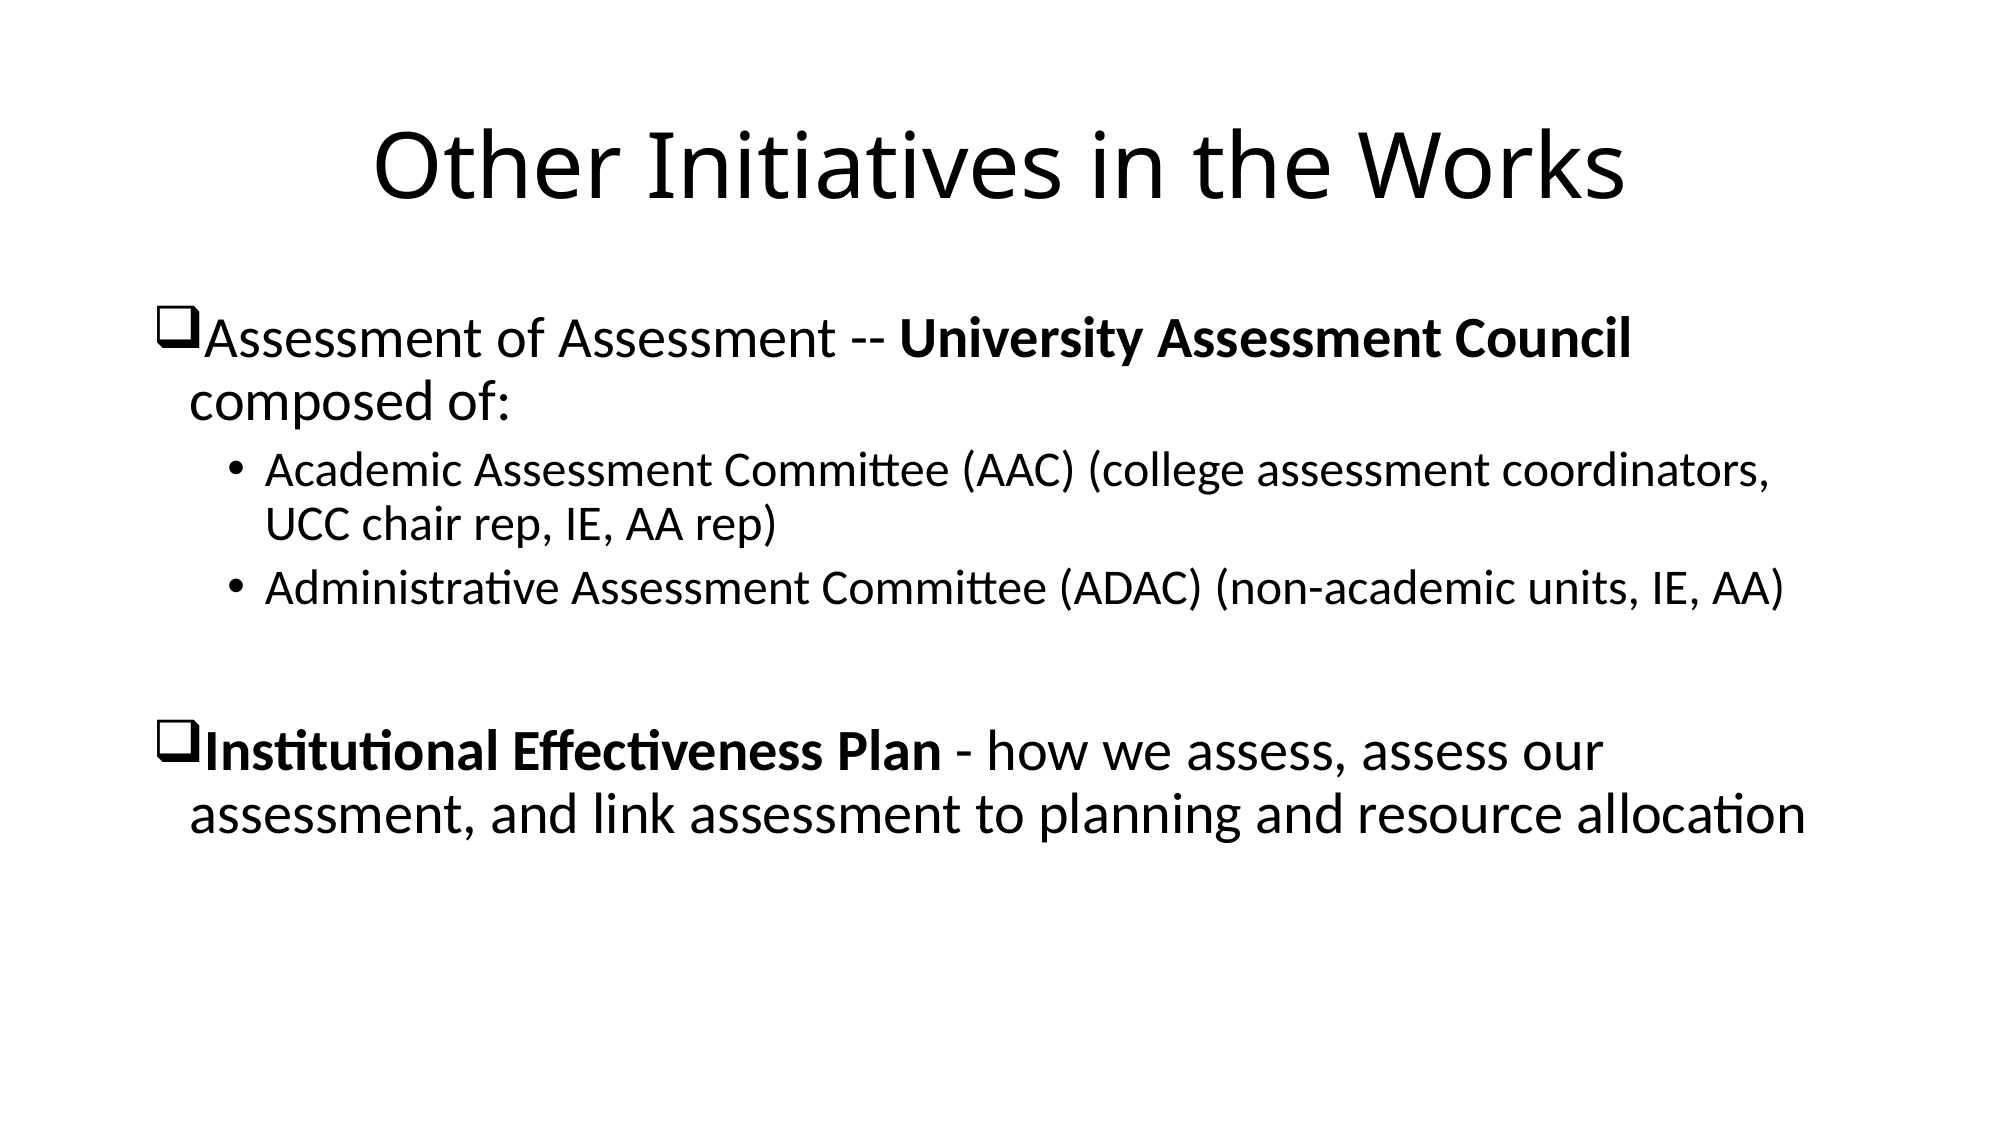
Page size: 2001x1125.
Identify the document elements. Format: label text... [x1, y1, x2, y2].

list Assessment of Assessment -- University Assessment Council composed of: Academic Assessment Committee (AAC) (college assessment coordinators, UCC chair rep, IE, AA rep) Administrative Assessment Committee (ADAC) (non-academic units, IE, AA) Institutional Effectiveness Plan - how we assess, assess our assessment, and link assessment to planning and resource allocation [137, 299, 1863, 1014]
title Other Initiatives in the Works [137, 59, 1863, 278]
